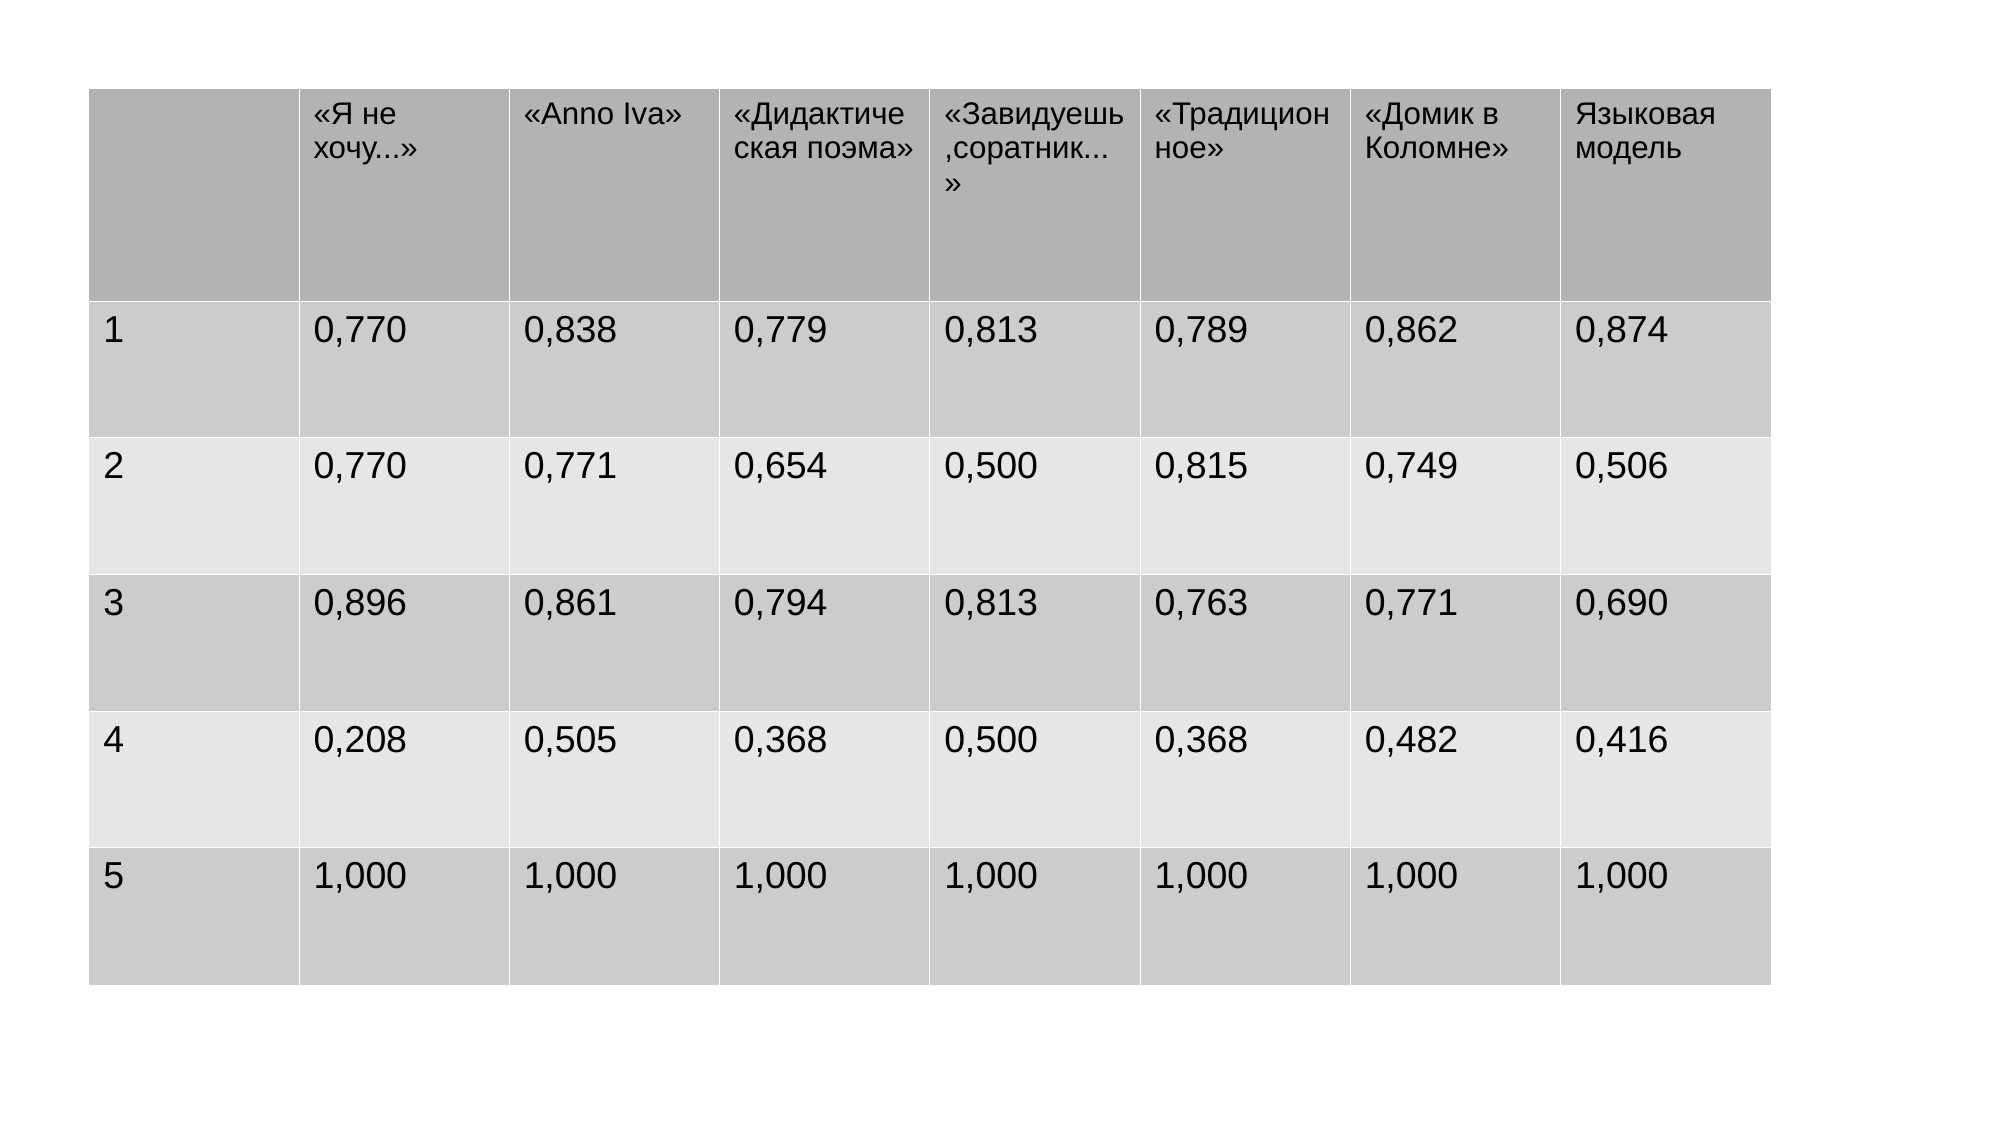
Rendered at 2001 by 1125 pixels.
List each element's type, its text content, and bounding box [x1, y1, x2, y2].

table_cell 0,770 [300, 438, 509, 574]
table_cell 0,815 [1141, 438, 1350, 574]
table_cell 0,416 [1561, 712, 1771, 847]
table_cell 4 [89, 712, 299, 847]
table_cell 0,749 [1351, 438, 1560, 574]
table_header «Anno Iva» [510, 89, 719, 301]
table_cell 0,862 [1351, 302, 1560, 437]
table_cell 0,690 [1561, 575, 1771, 711]
table_cell 3 [89, 575, 299, 711]
table_cell 2 [89, 438, 299, 574]
table_cell 1,000 [510, 848, 719, 985]
table_cell 0,874 [1561, 302, 1771, 437]
table_cell 0,506 [1561, 438, 1771, 574]
table_cell 0,896 [300, 575, 509, 711]
table_cell 0,482 [1351, 712, 1560, 847]
table_cell 0,789 [1141, 302, 1350, 437]
table_cell 0,505 [510, 712, 719, 847]
table_header «Дидактическая поэма» [720, 89, 929, 301]
table_cell 1,000 [720, 848, 929, 985]
table_cell 0,813 [930, 575, 1140, 711]
table_cell 0,770 [300, 302, 509, 437]
table_cell 0,208 [300, 712, 509, 847]
table_cell 0,861 [510, 575, 719, 711]
table_header «Завидуешь,соратник...» [930, 89, 1140, 301]
table_header «Я не хочу...» [300, 89, 509, 301]
table_cell 0,794 [720, 575, 929, 711]
table_cell 1 [89, 302, 299, 437]
table_cell 1,000 [1351, 848, 1560, 985]
table_cell 0,779 [720, 302, 929, 437]
table_cell 0,771 [510, 438, 719, 574]
table_cell 1,000 [930, 848, 1140, 985]
table_cell 0,500 [930, 438, 1140, 574]
table_cell 0,763 [1141, 575, 1350, 711]
table_header «Домик в Коломне» [1351, 89, 1560, 301]
table_cell 0,771 [1351, 575, 1560, 711]
table_cell 0,368 [1141, 712, 1350, 847]
table_header Языковая модель [1561, 89, 1771, 301]
table_cell 1,000 [1141, 848, 1350, 985]
table_cell 1,000 [1561, 848, 1771, 985]
table_header [89, 89, 299, 301]
table_header «Традиционное» [1141, 89, 1350, 301]
table_cell 0,654 [720, 438, 929, 574]
table_cell 5 [89, 848, 299, 985]
table_cell 0,813 [930, 302, 1140, 437]
table_cell 1,000 [300, 848, 509, 985]
table_cell 0,368 [720, 712, 929, 847]
table_cell 0,838 [510, 302, 719, 437]
table_cell 0,500 [930, 712, 1140, 847]
